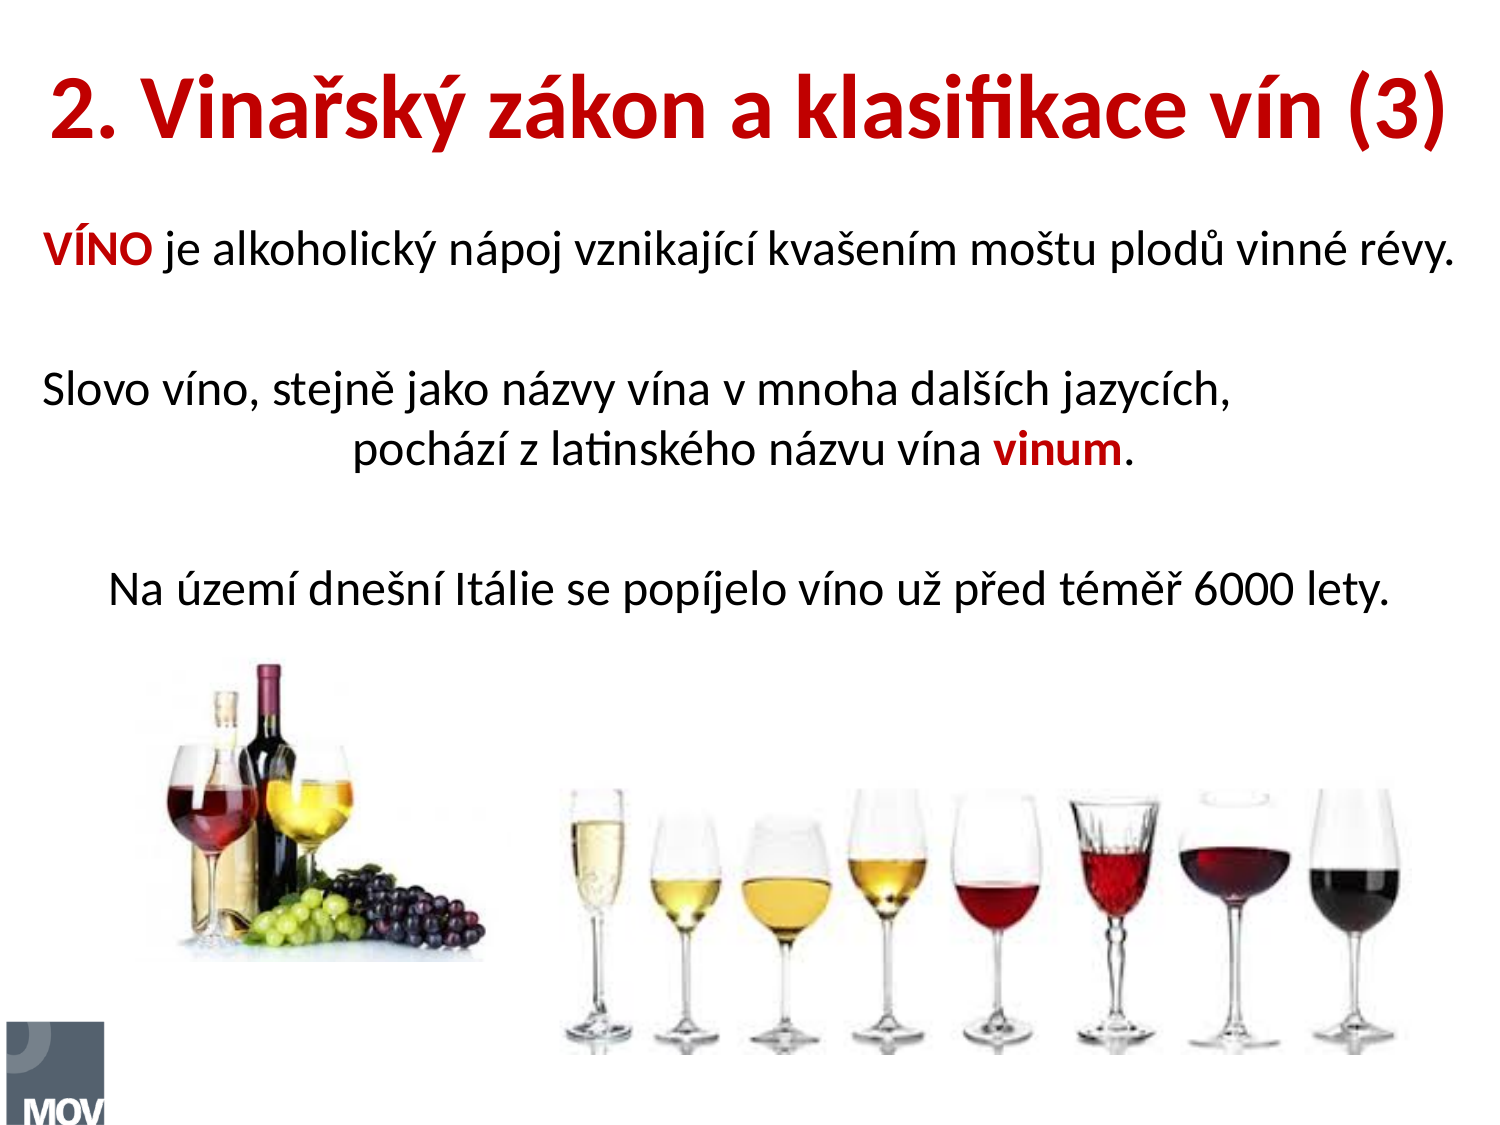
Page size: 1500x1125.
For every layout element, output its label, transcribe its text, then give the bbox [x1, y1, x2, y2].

list VÍNO je alkoholický nápoj vznikající kvašením moštu plodů vinné révy. Slovo víno, stejně jako názvy vína v mnoha dalších jazycích, pochází z latinského názvu vína vinum. Na území dnešní Itálie se popíjelo víno už před téměř 6000 lety. [0, 208, 1500, 1125]
title 2. Vinařský zákon a klasifikace vín (3) [0, 30, 1500, 173]
picture [135, 633, 511, 962]
picture [525, 751, 1412, 1055]
